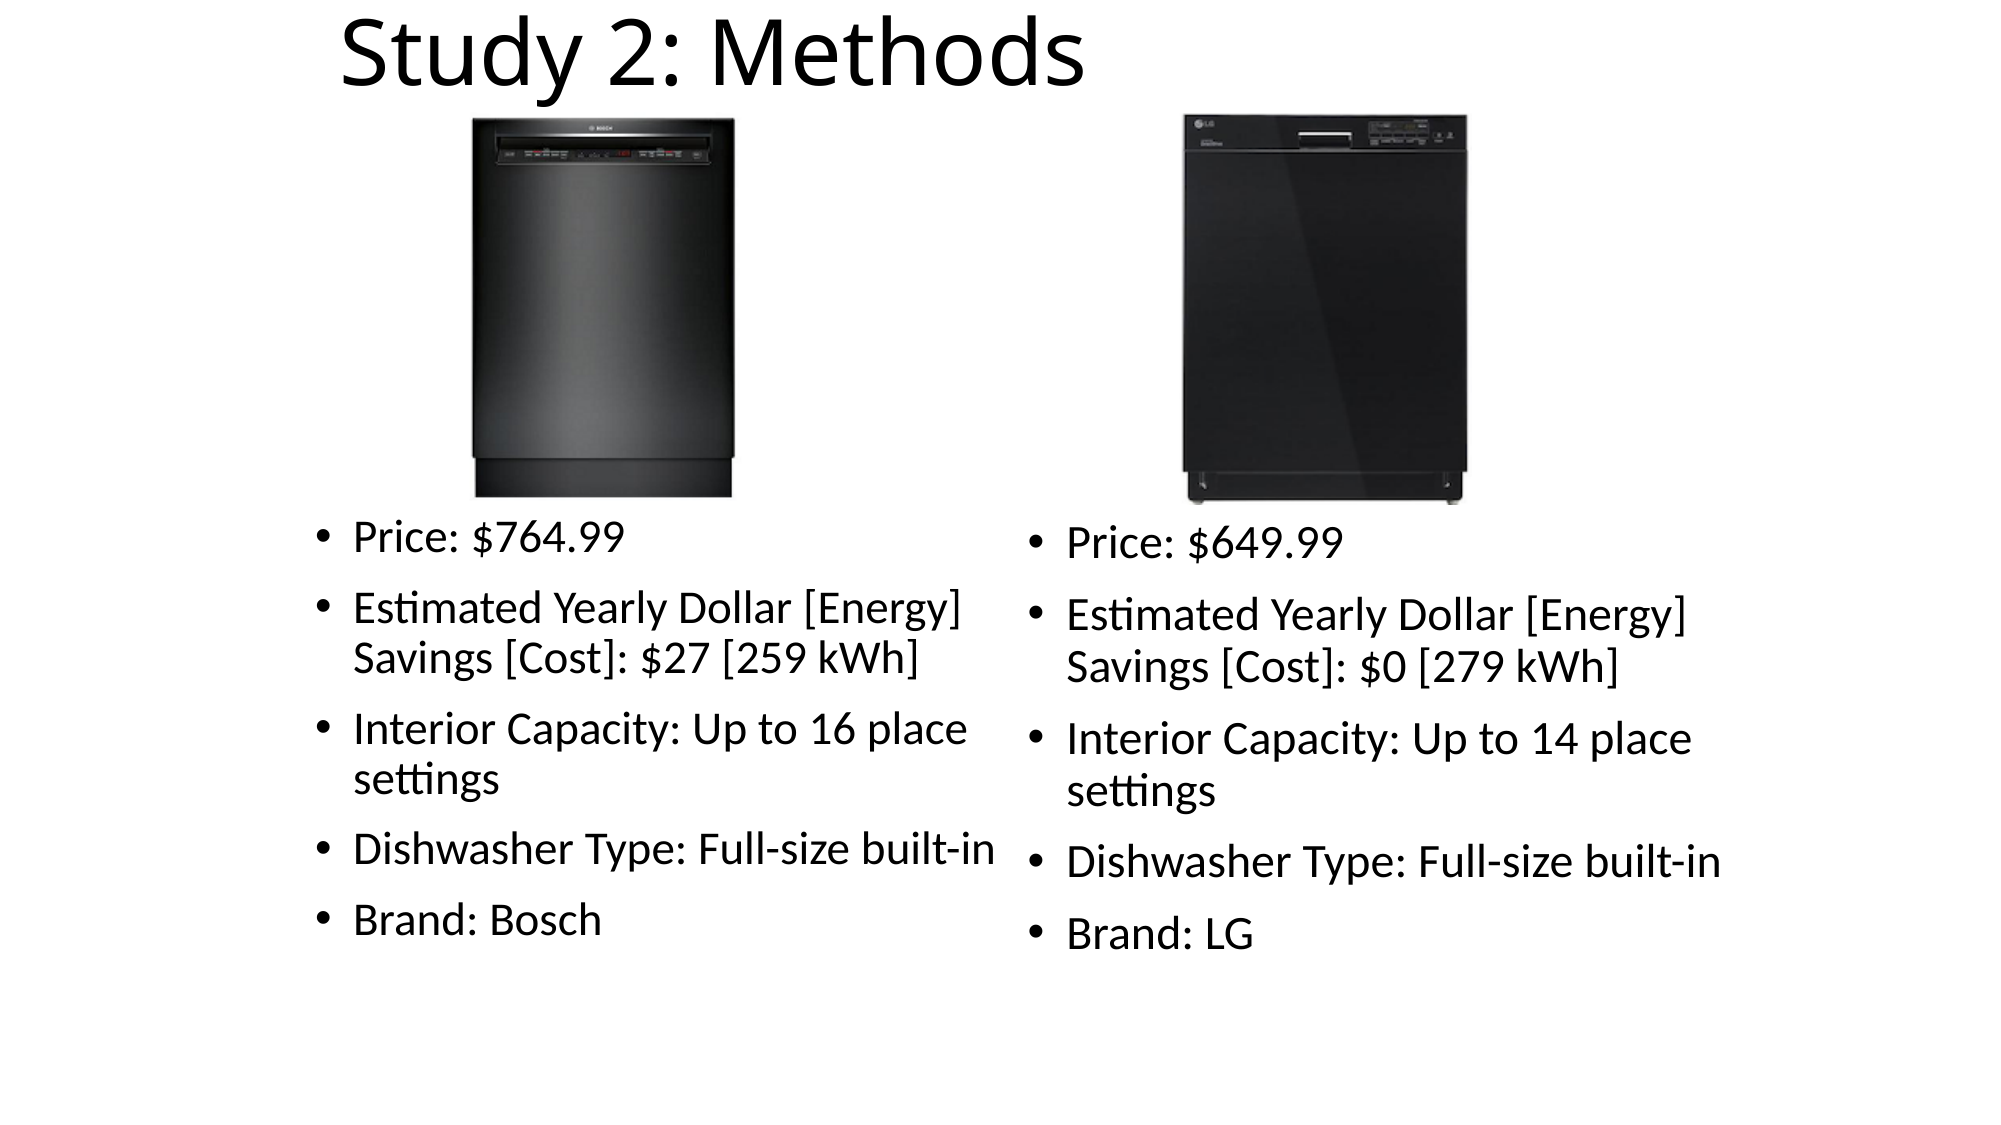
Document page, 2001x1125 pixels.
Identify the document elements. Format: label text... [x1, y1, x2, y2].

list Price: $649.99 Estimated Yearly Dollar [Energy] Savings [Cost]: $0 [279 kWh] Interior Capacity: Up to 14 place settings Dishwasher Type: Full-size built-in Brand: LG [1012, 262, 1750, 1005]
picture [1179, 112, 1472, 505]
list Price: $764.99 Estimated Yearly Dollar [Energy] Savings [Cost]: $27 [259 kWh] Interior Capacity: Up to 16 place settings Dishwasher Type: Full-size built-in Brand: Bosch [300, 262, 1012, 1005]
picture [462, 112, 743, 507]
title Study 2: Methods [324, 0, 1675, 150]
